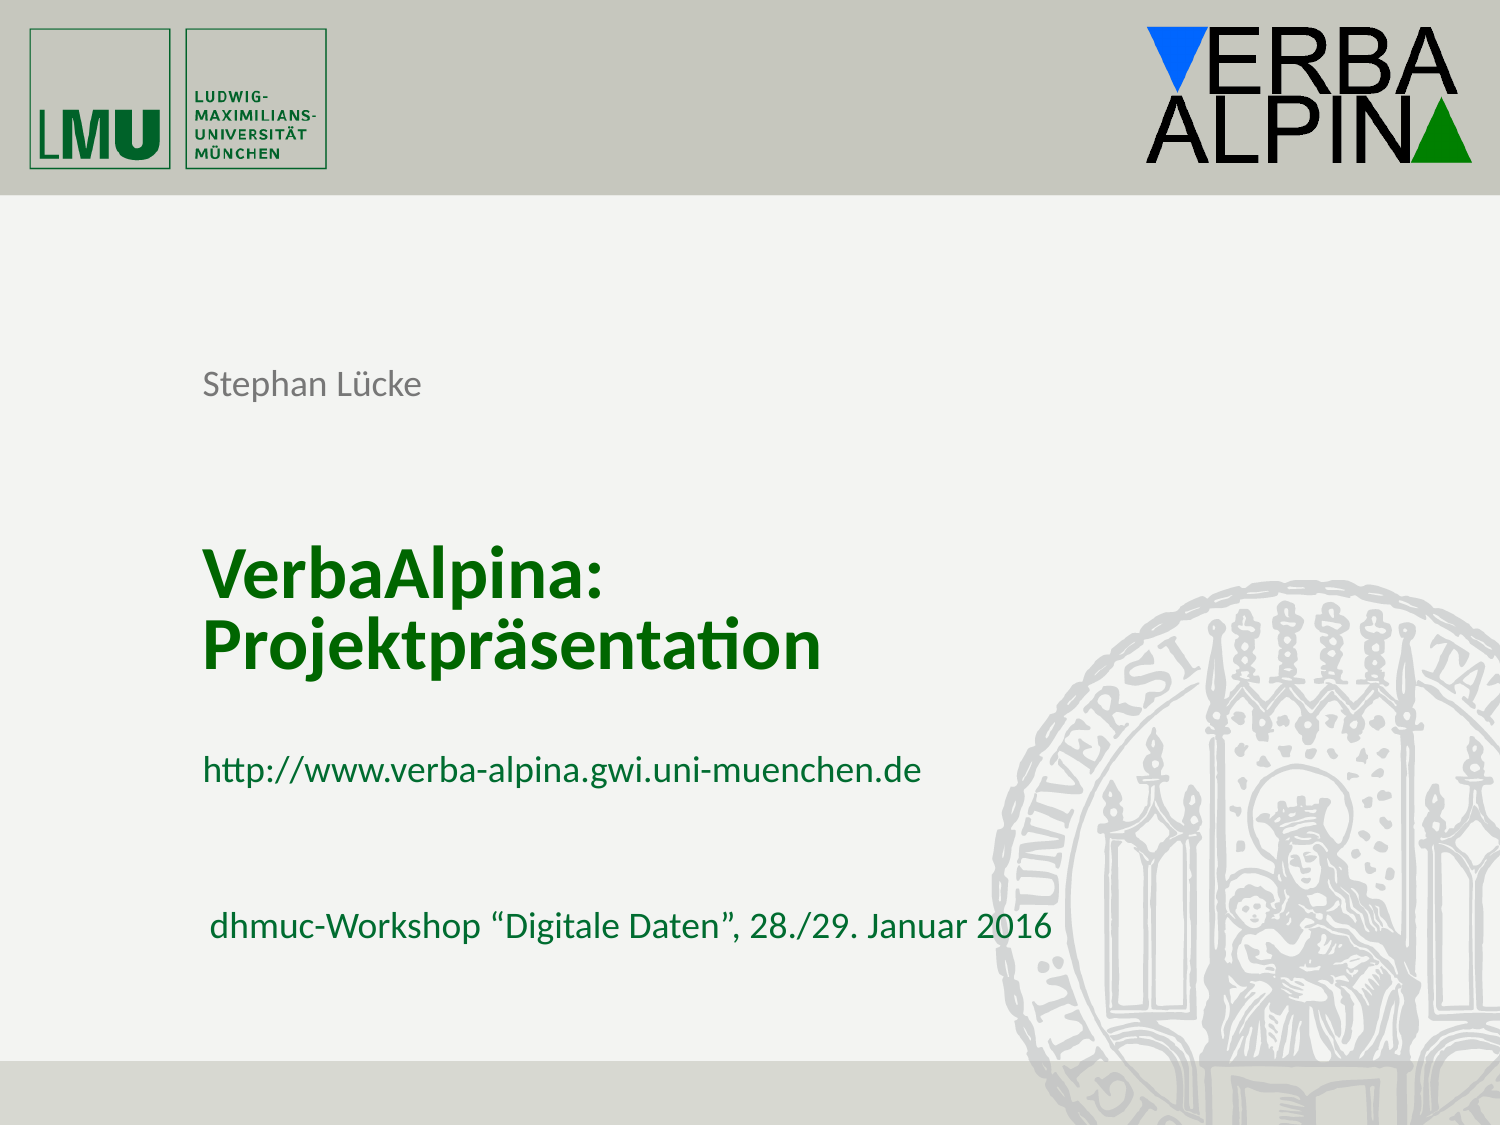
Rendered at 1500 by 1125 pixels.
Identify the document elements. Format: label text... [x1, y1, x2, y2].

footer Stephan Lücke [187, 351, 962, 430]
text_box dhmuc-Workshop “Digitale Daten”, 28./29. Januar 2016 [194, 893, 1252, 967]
title VerbaAlpina: Projektpräsentation [187, 524, 1245, 701]
subtitle http://www.verba-alpina.gwi.uni-muenchen.de [187, 737, 1245, 811]
picture [0, 0, 1500, 1125]
